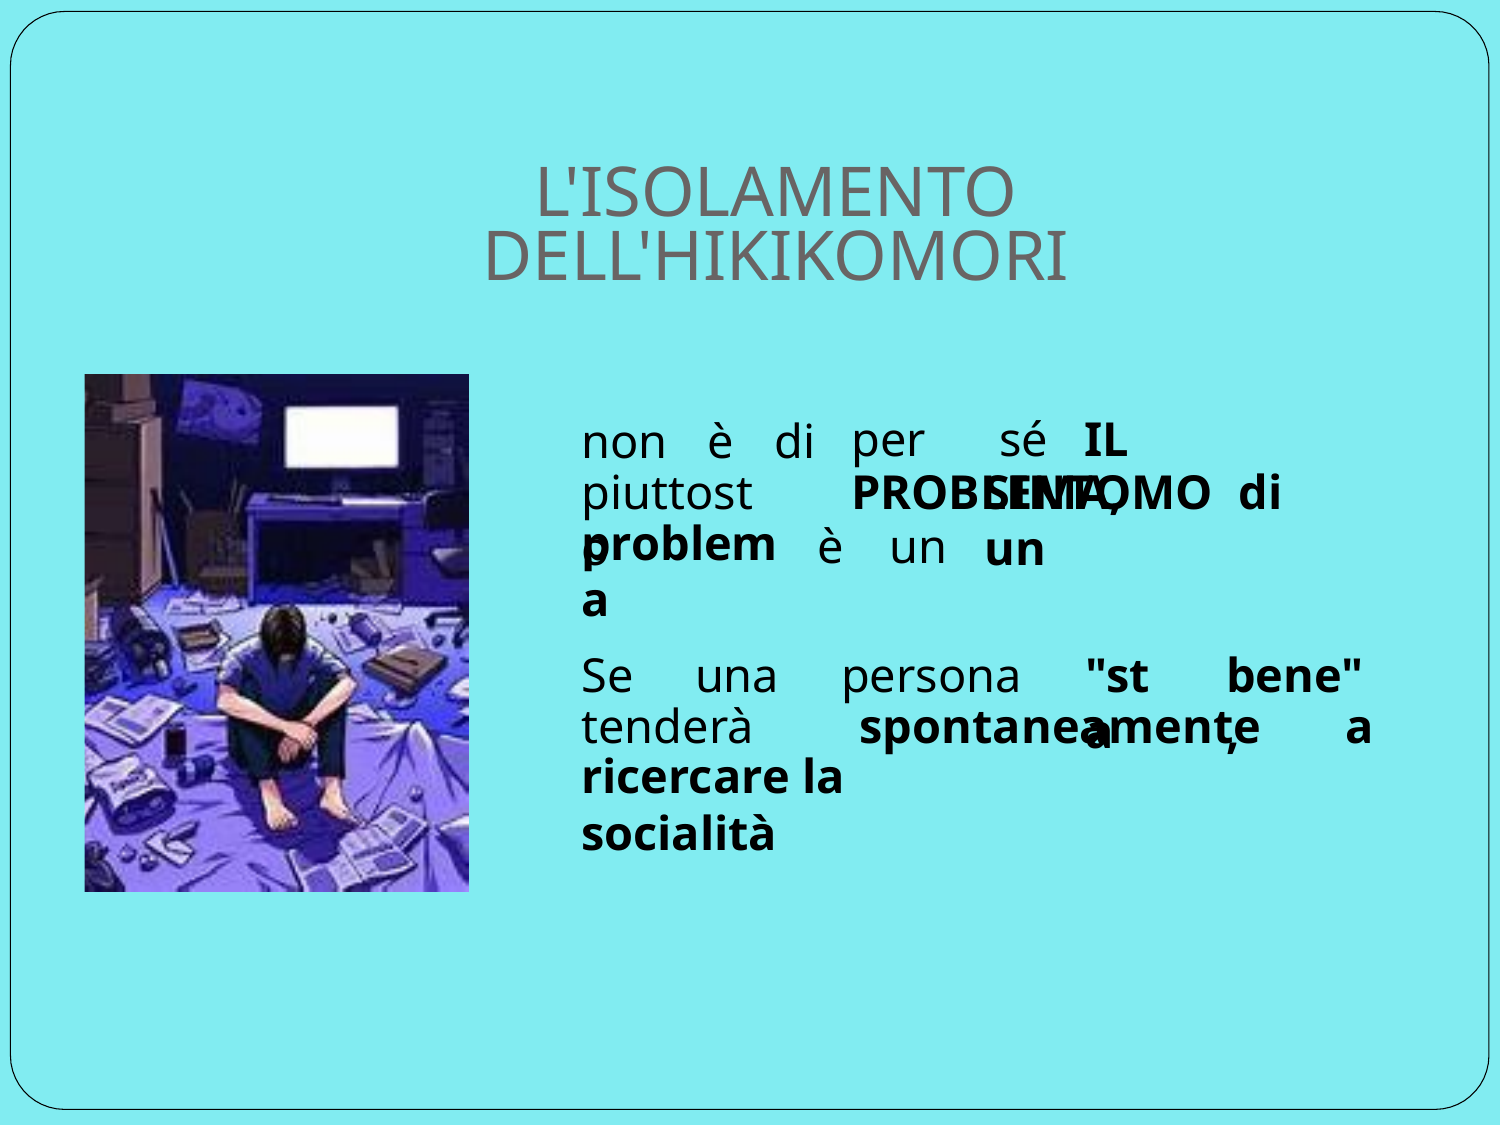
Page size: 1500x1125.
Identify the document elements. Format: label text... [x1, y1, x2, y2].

text_box per sé IL PROBLEMA, è un [816, 412, 1377, 573]
text_box spontaneamente a [857, 696, 1377, 753]
text_box persona [839, 645, 1029, 703]
text_box "sta [1083, 753, 1170, 759]
text_box ricercare la socialità [579, 747, 1050, 860]
text_box [84, 374, 469, 892]
text_box non è di [579, 412, 816, 469]
text_box Se una [579, 645, 785, 703]
text_box tenderà [579, 696, 767, 747]
text_box SINTOMO di un [982, 462, 1377, 576]
title L'ISOLAMENTO DELL'HIKIKOMORI [24, 165, 1101, 354]
text_box piuttosto [579, 462, 780, 513]
text_box bene", [1224, 645, 1377, 696]
text_box "sta [1083, 645, 1170, 696]
text_box bene", [1224, 753, 1377, 759]
text_box problema [579, 513, 806, 626]
